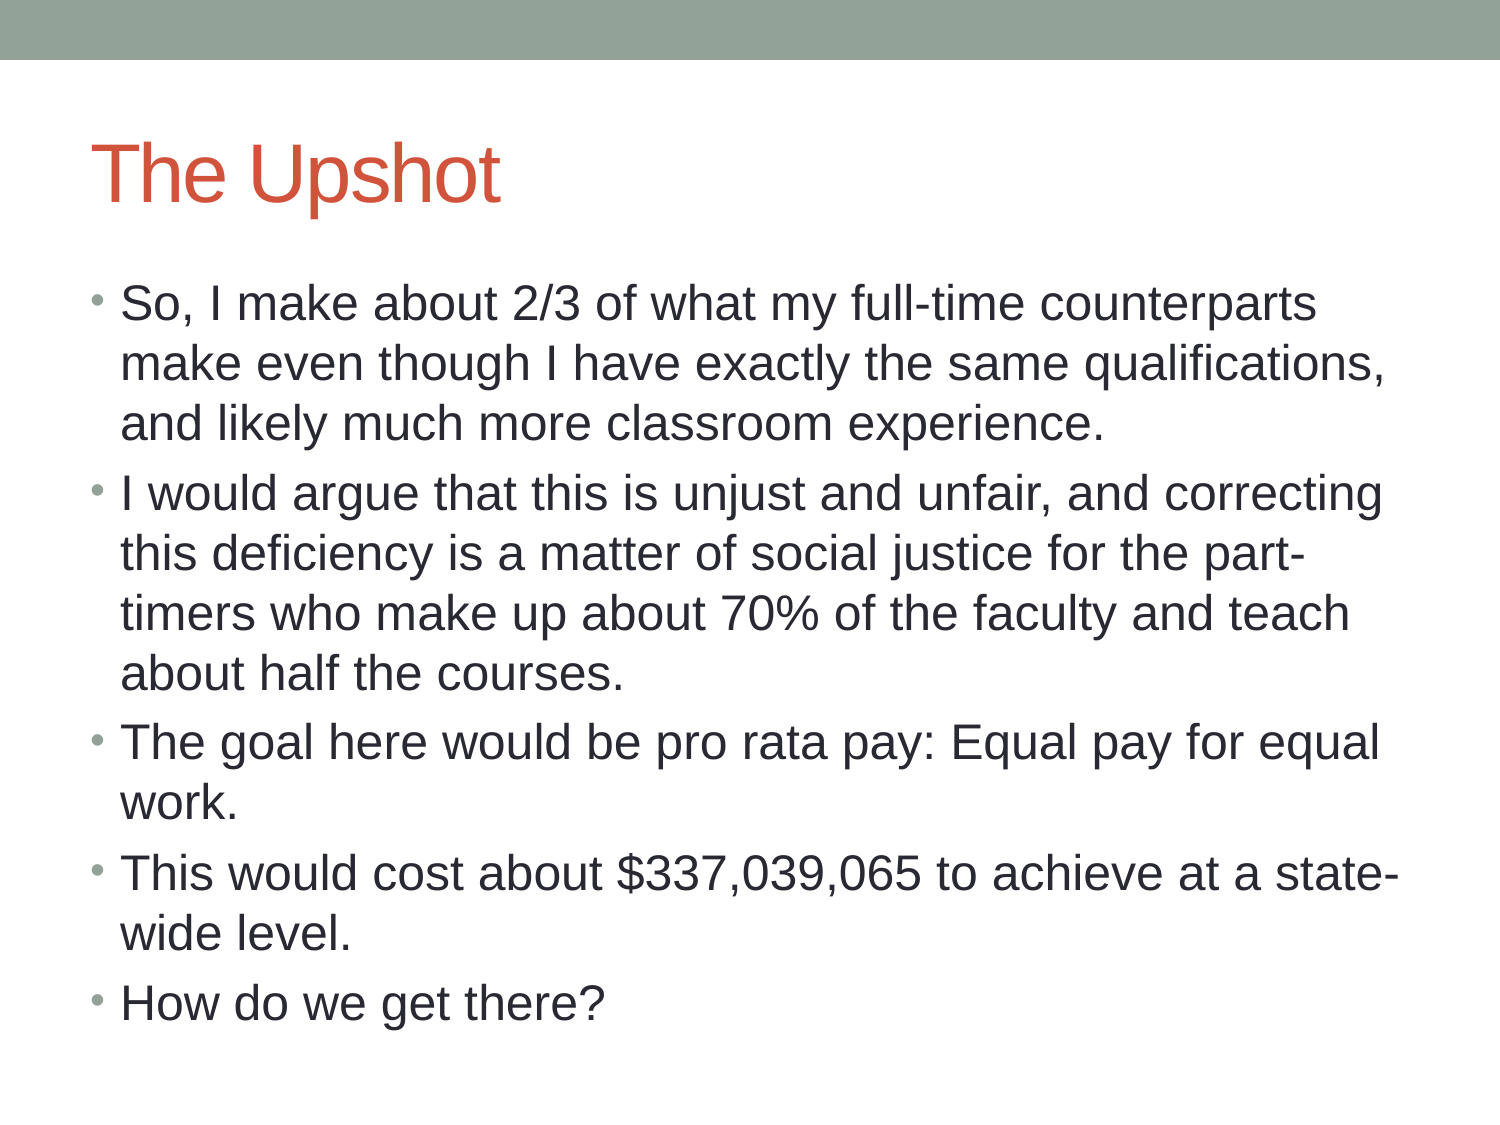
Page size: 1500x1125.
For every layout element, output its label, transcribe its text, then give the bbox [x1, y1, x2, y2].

list So, I make about 2/3 of what my full-time counterparts make even though I have exactly the same qualifications, and likely much more classroom experience. I would argue that this is unjust and unfair, and correcting this deficiency is a matter of social justice for the part-timers who make up about 70% of the faculty and teach about half the courses. The goal here would be pro rata pay: Equal pay for equal work. This would cost about $337,039,065 to achieve at a state-wide level. How do we get there? [75, 262, 1425, 1063]
title The Upshot [75, 87, 1425, 250]
